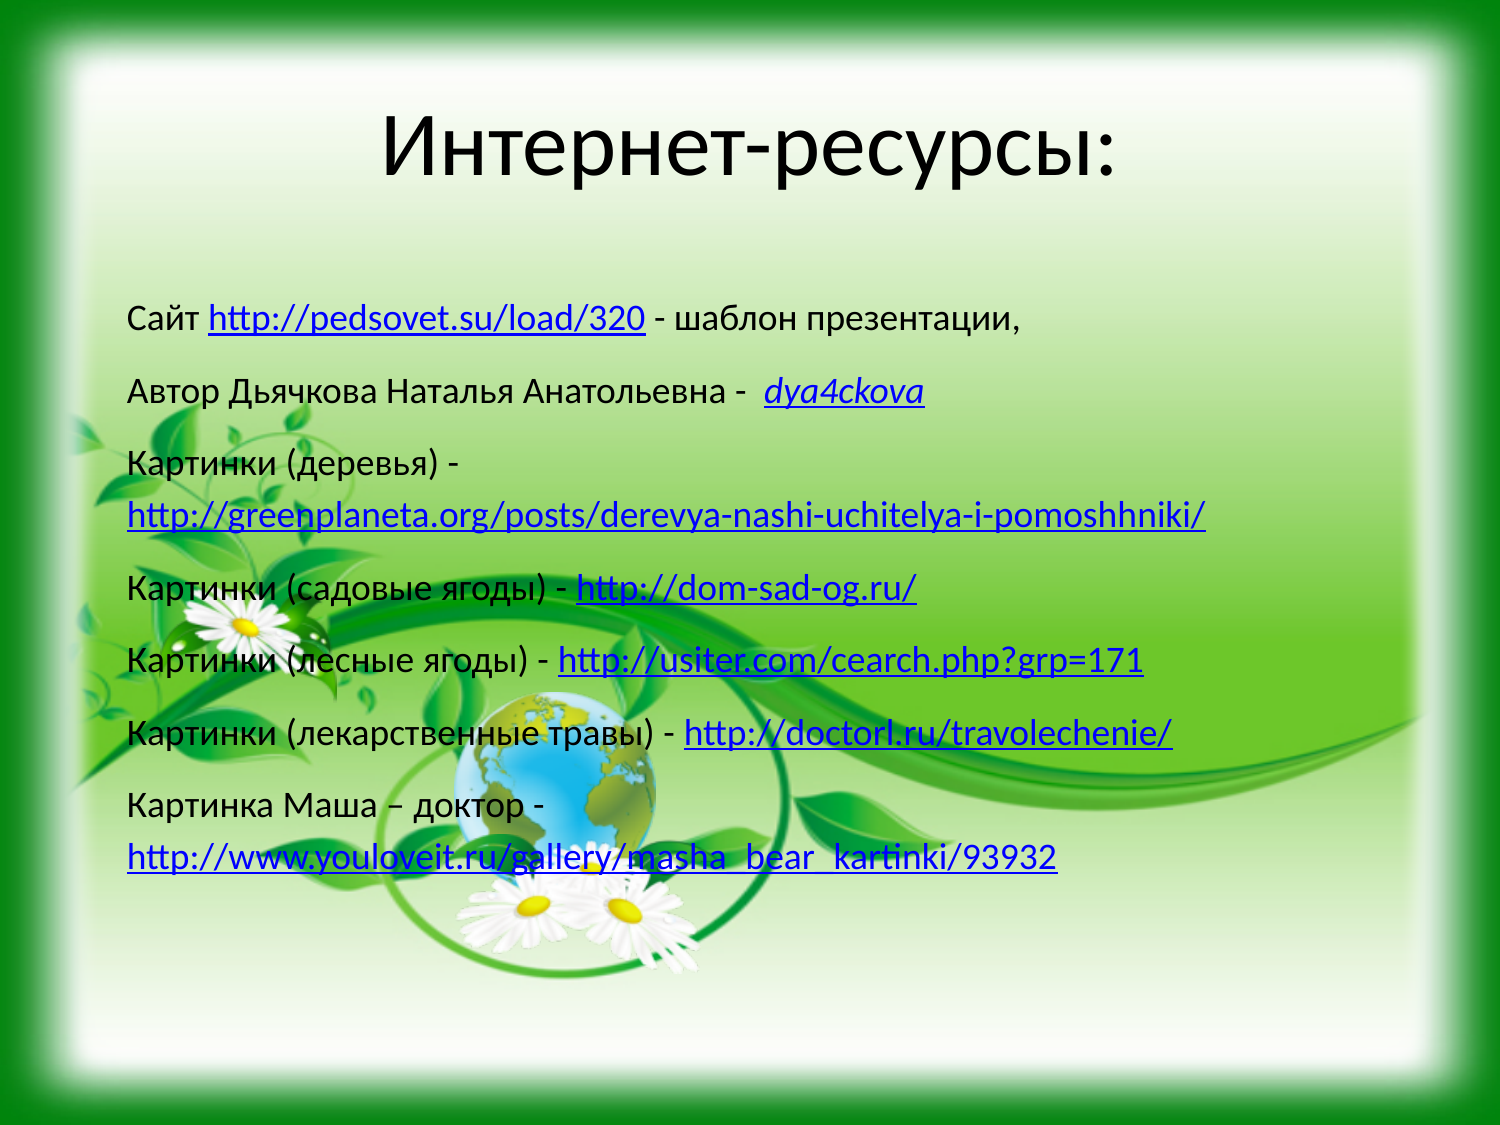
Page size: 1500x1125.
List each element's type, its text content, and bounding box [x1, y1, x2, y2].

title Интернет-ресурсы: [75, 45, 1425, 233]
picture [0, 0, 1500, 1125]
text_box Сайт http://pedsovet.su/load/320 - шаблон презентации, Автор Дьячкова Наталья Анатольевна - dya4ckova Картинки (деревья) - http://greenplaneta.org/posts/derevya-nashi-uchitelya-i-pomoshhniki/ Картинки (садовые ягоды) - http://dom-sad-og.ru/ Картинки (лесные ягоды) - http://usiter.com/cearch.php?grp=171 Картинки (лекарственные травы) - http://doctorl.ru/travolechenie/ Картинка Маша – доктор - http://www.youloveit.ru/gallery/masha_bear_kartinki/93932 [112, 278, 1388, 885]
